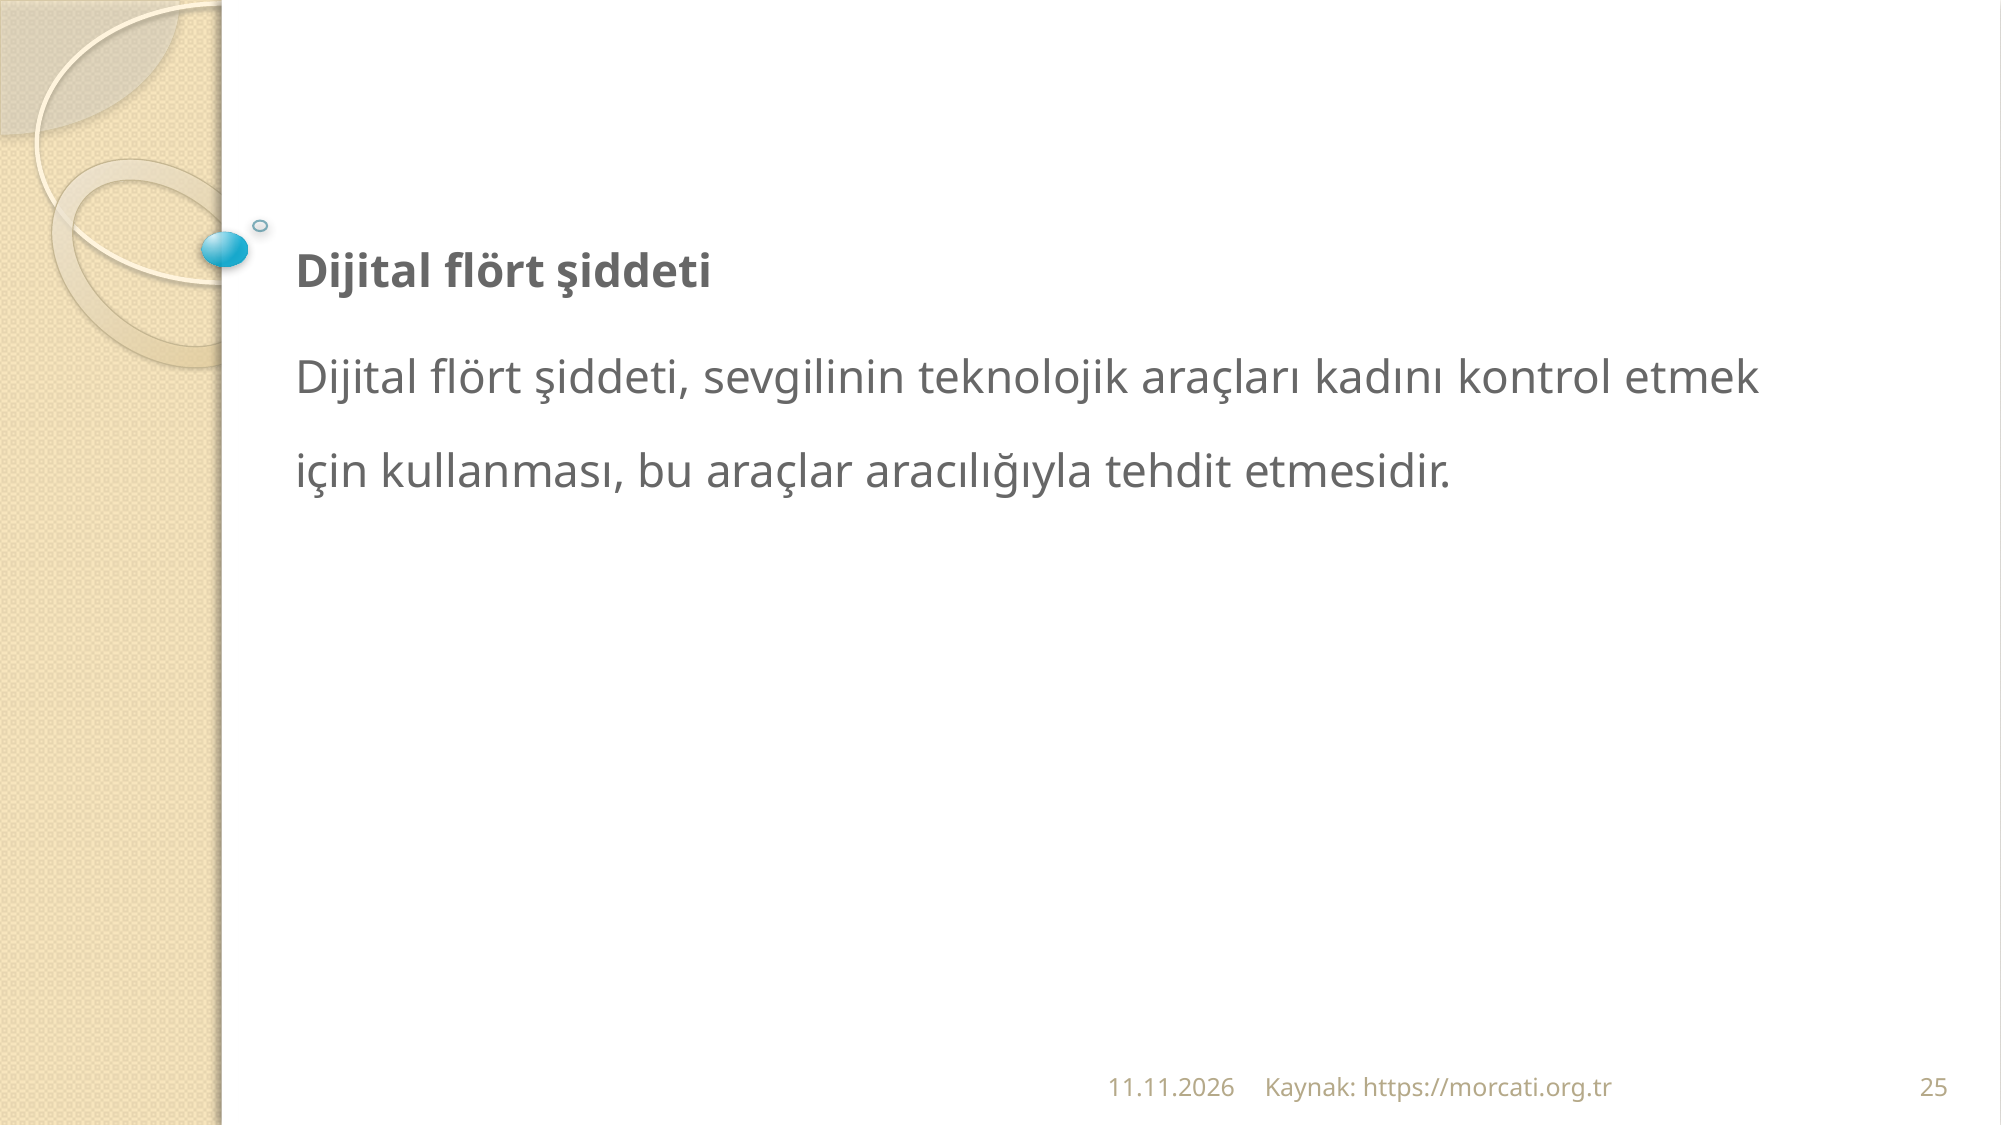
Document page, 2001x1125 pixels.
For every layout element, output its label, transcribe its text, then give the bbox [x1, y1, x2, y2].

footer Kaynak: https://morcati.org.tr [1250, 1034, 1883, 1113]
subtitle Dijital flört şiddeti Dijital flört şiddeti, sevgilinin teknolojik araçları kadını kontrol etmek için kullanması, bu araçlar aracılığıyla tehdit etmesidir. [275, 203, 1776, 922]
slide_number 25 [1883, 1034, 1984, 1113]
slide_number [783, 1034, 1250, 1113]
